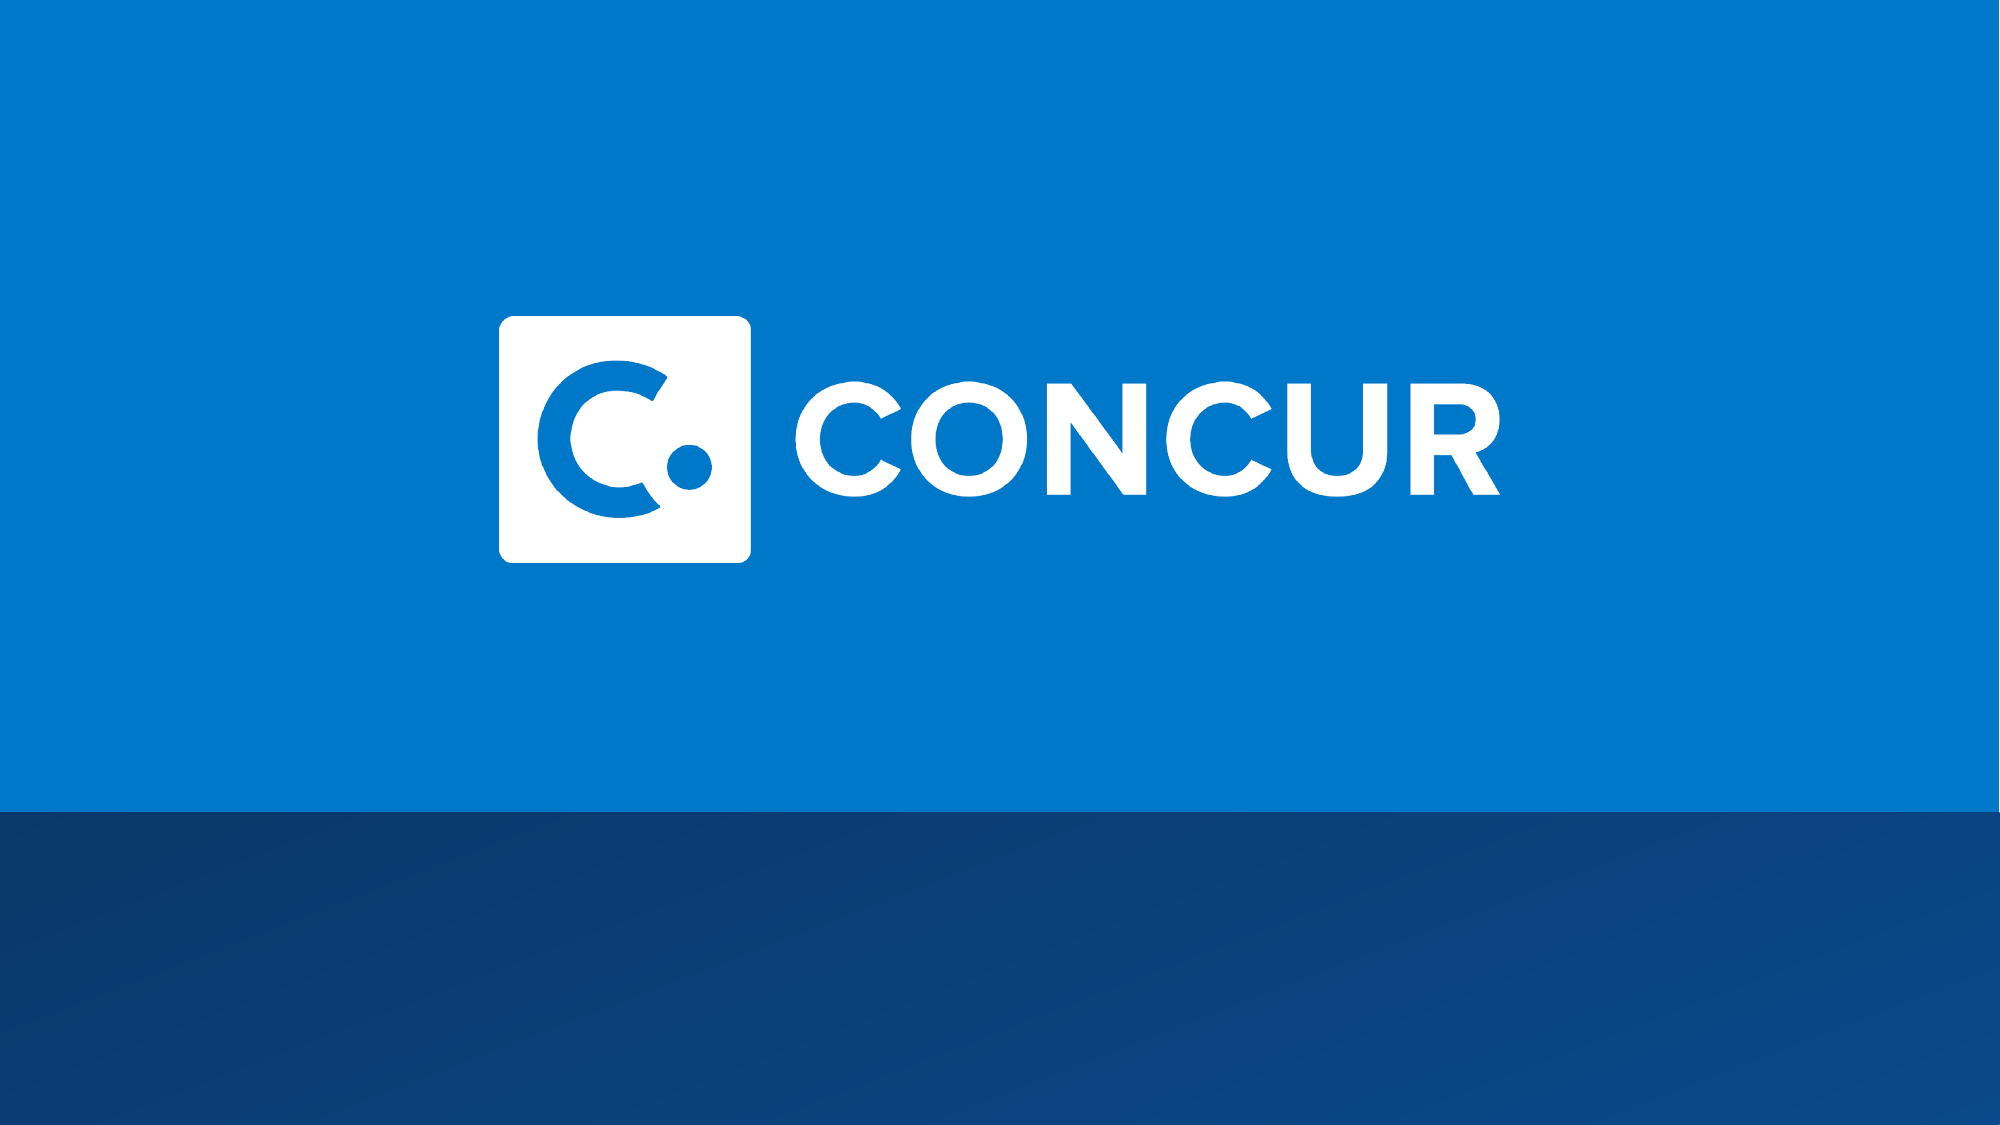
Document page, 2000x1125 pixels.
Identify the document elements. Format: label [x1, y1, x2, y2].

picture [499, 316, 1500, 563]
